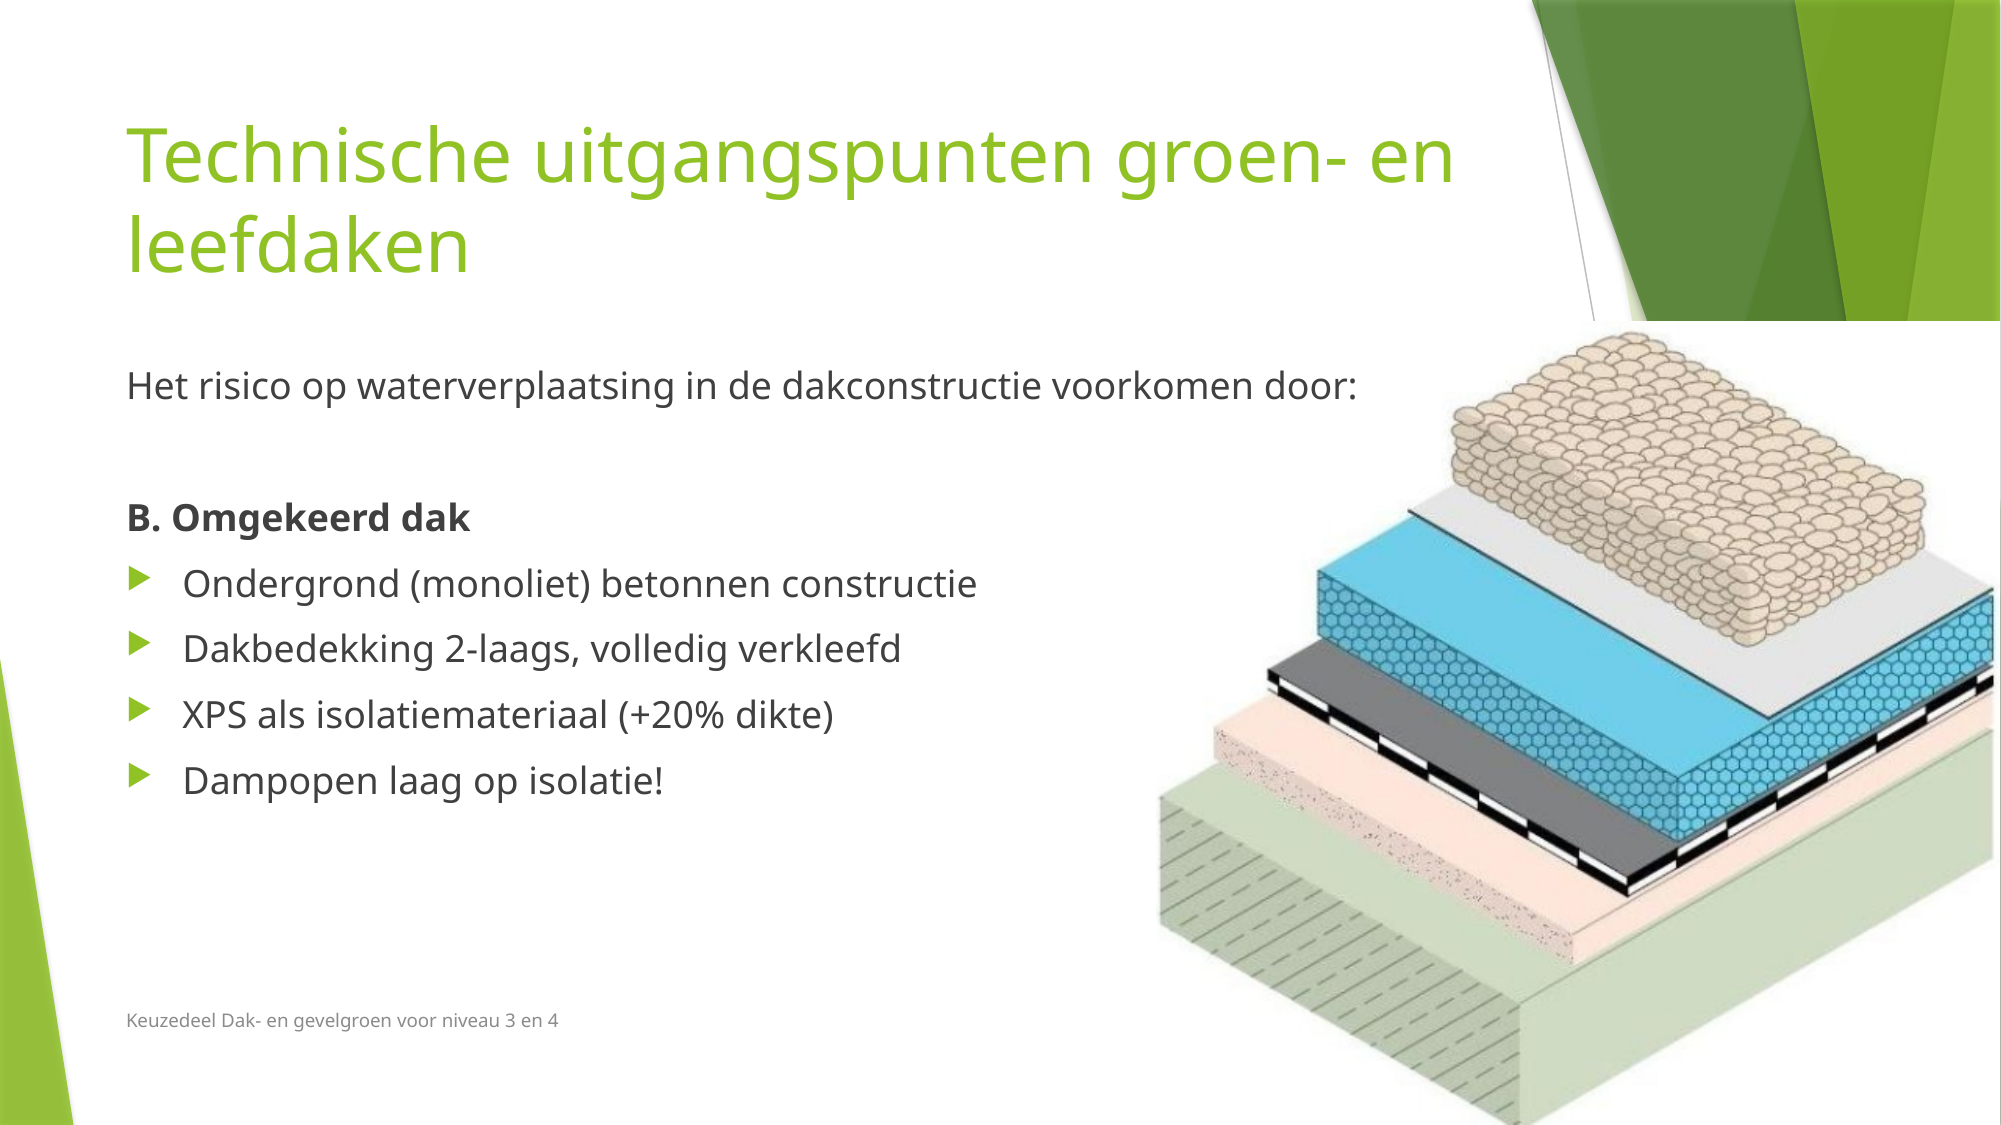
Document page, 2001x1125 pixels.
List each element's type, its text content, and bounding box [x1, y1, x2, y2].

picture [1155, 321, 2000, 1125]
title Technische uitgangspunten groen- en leefdaken [111, 99, 1522, 317]
list Het risico op waterverplaatsing in de dakconstructie voorkomen door: B. Omgekeerd dak Ondergrond (monoliet) betonnen constructie Dakbedekking 2-laags, volledig verkleefd XPS als isolatiemateriaal (+20% dikte) Dampopen laag op isolatie! [111, 354, 1150, 992]
footer Keuzedeel Dak- en gevelgroen voor niveau 3 en 4 [111, 991, 1145, 1051]
